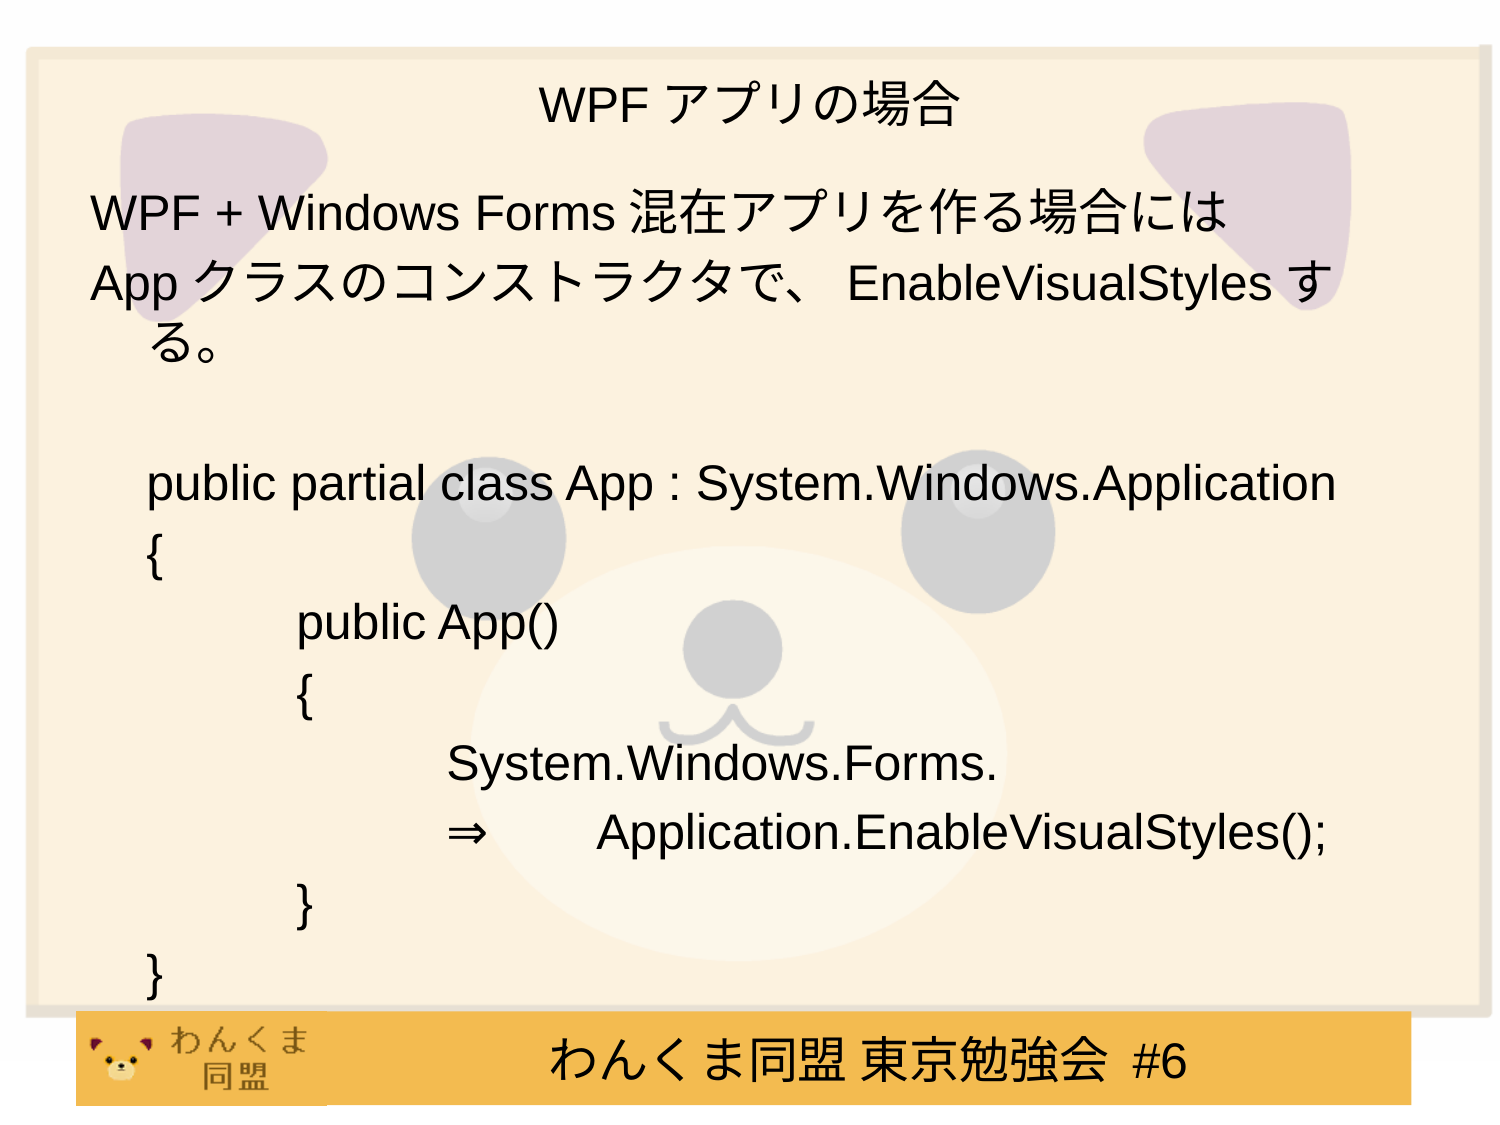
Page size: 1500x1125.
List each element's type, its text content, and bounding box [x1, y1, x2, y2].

title WPFアプリの場合 [74, 44, 1426, 162]
picture [0, 0, 1500, 1106]
list WPF + Windows Forms混在アプリを作る場合には Appクラスのコンストラクタで、EnableVisualStylesする。 public partial class App : System.Windows.Application { public App() { System.Windows.Forms. ⇒ Application.EnableVisualStyles(); } } [74, 172, 1426, 1006]
